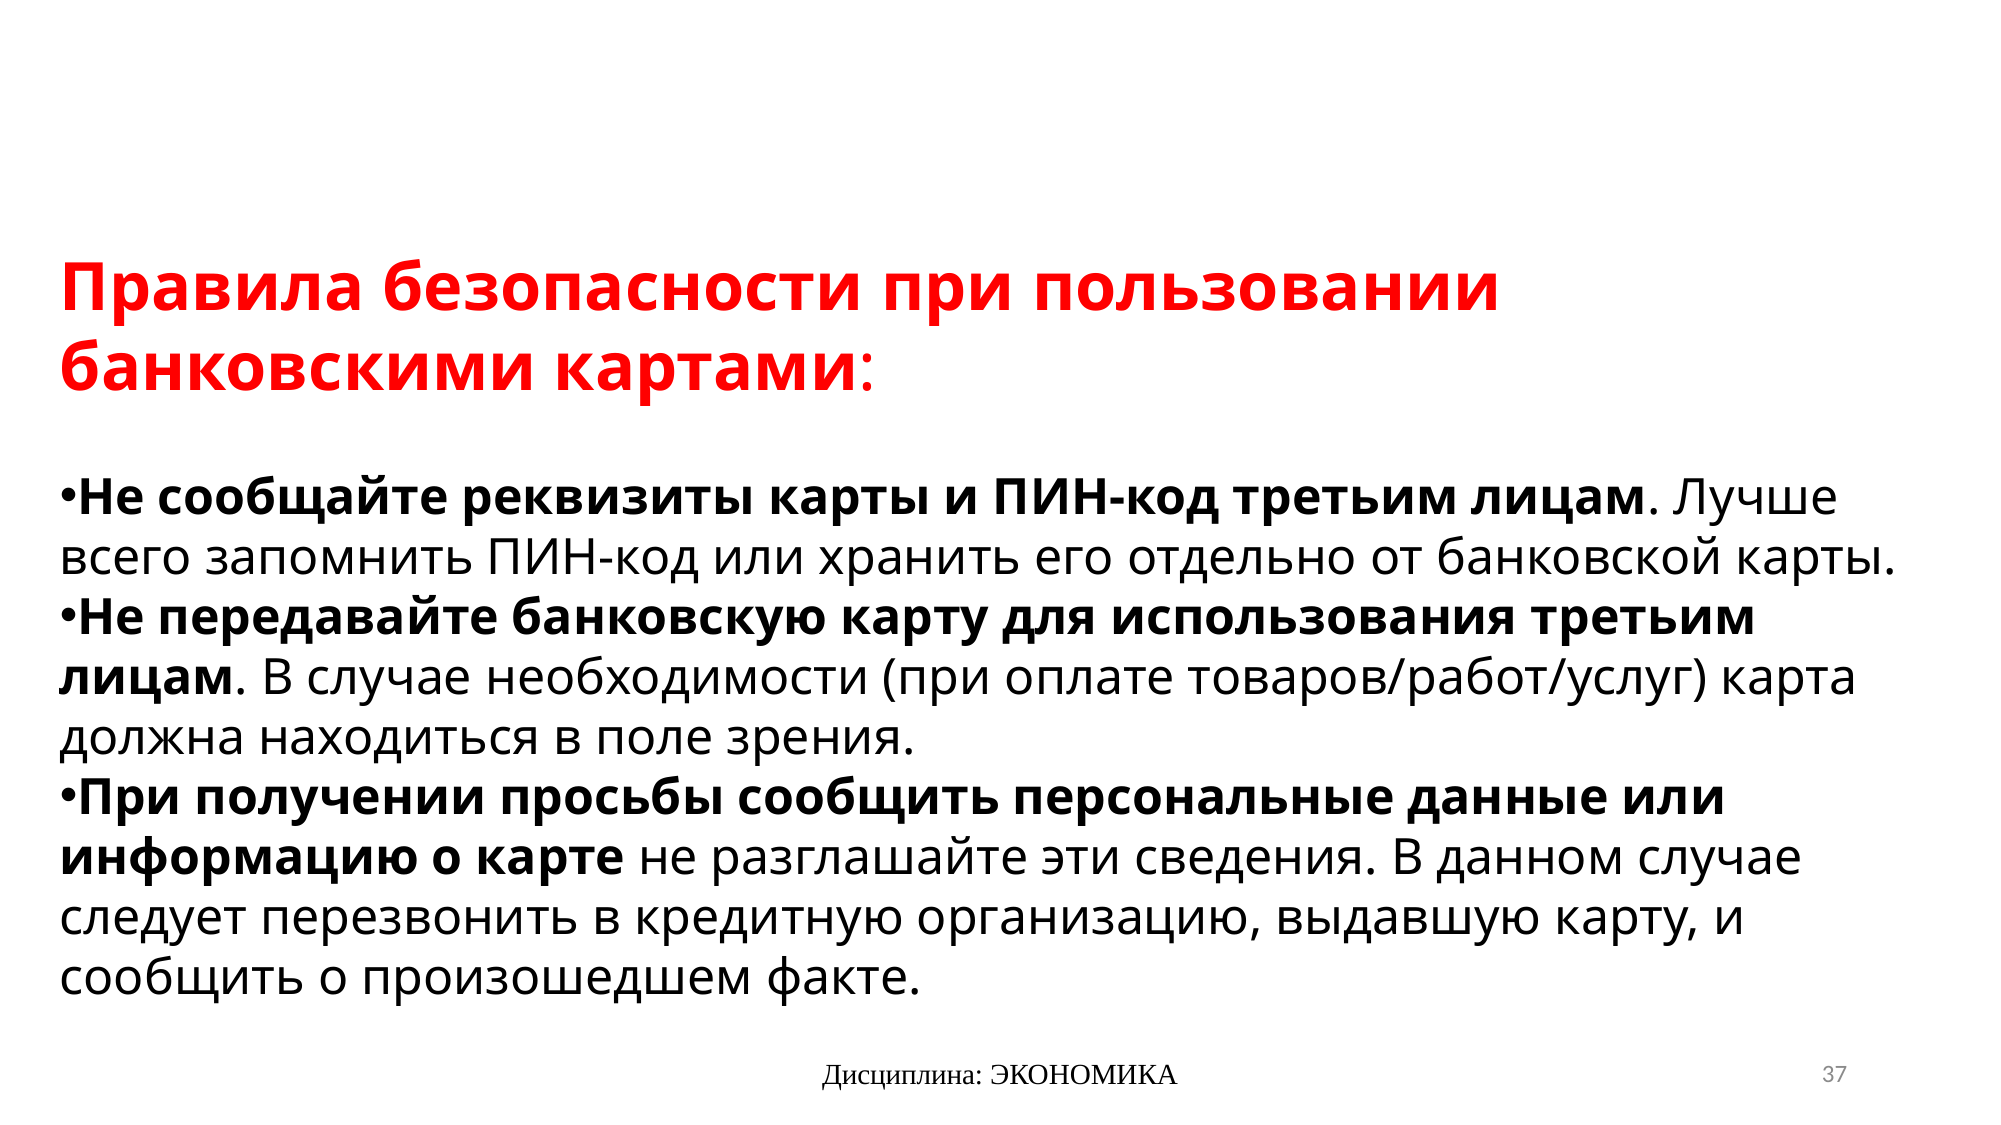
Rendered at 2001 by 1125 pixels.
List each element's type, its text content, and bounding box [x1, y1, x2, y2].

slide_number 37 [1412, 1042, 1863, 1103]
footer Дисциплина: ЭКОНОМИКА [662, 1042, 1338, 1103]
text_box Правила безопасности при пользовании банковскими картами: Не сообщайте реквизиты карты и ПИН-код третьим лицам. Лучше всего запомнить ПИН-код или хранить его отдельно от банковской карты. Не передавайте банковскую карту для использования третьим лицам. В случае необходимости (при оплате товаров/работ/услуг) карта должна находиться в поле зрения. При получении просьбы сообщить персональные данные или информацию о карте не разглашайте эти сведения. В данном случае следует перезвонить в кредитную организацию, выдавшую карту, и сообщить о произошедшем факте. [45, 236, 1987, 1012]
